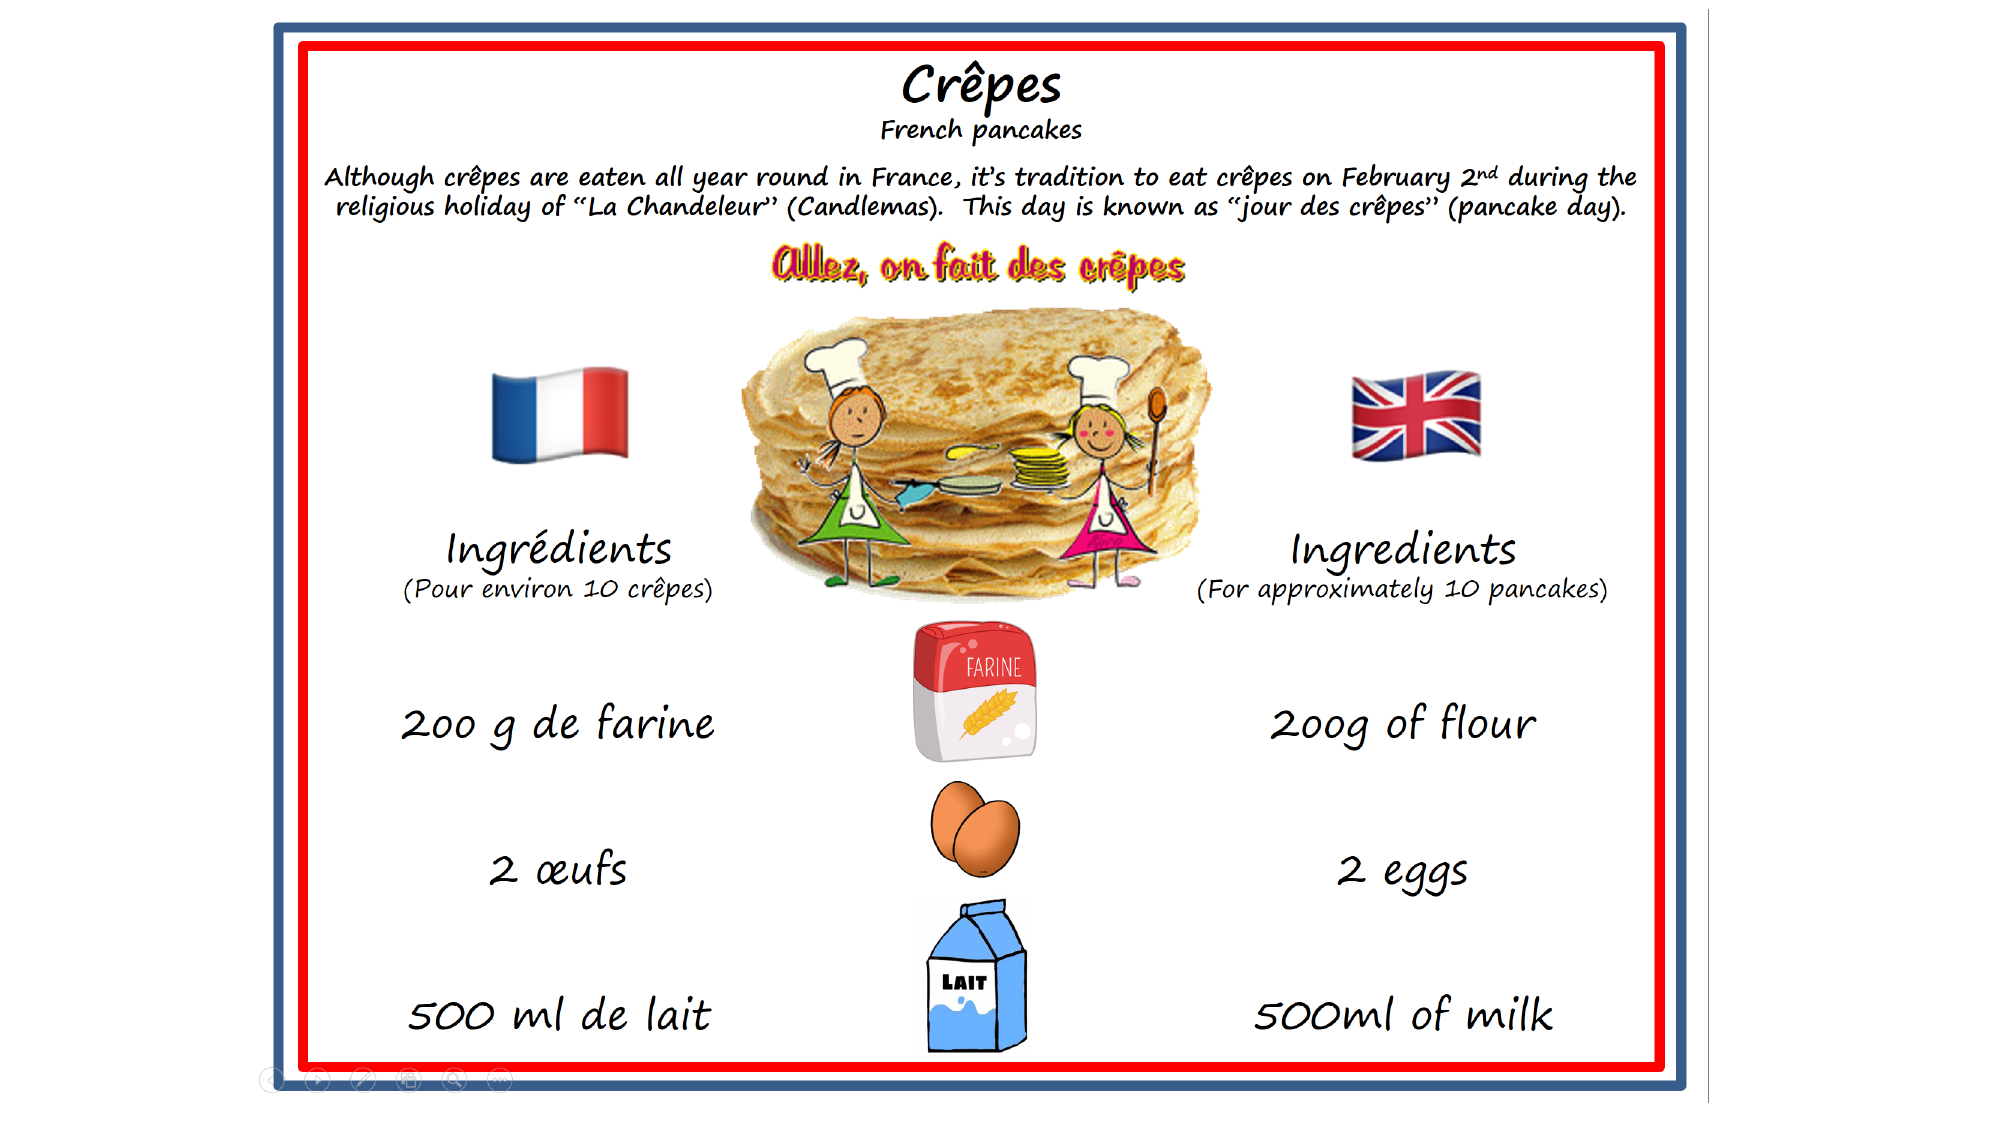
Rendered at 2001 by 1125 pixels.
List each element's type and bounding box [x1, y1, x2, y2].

picture [249, 9, 1710, 1103]
